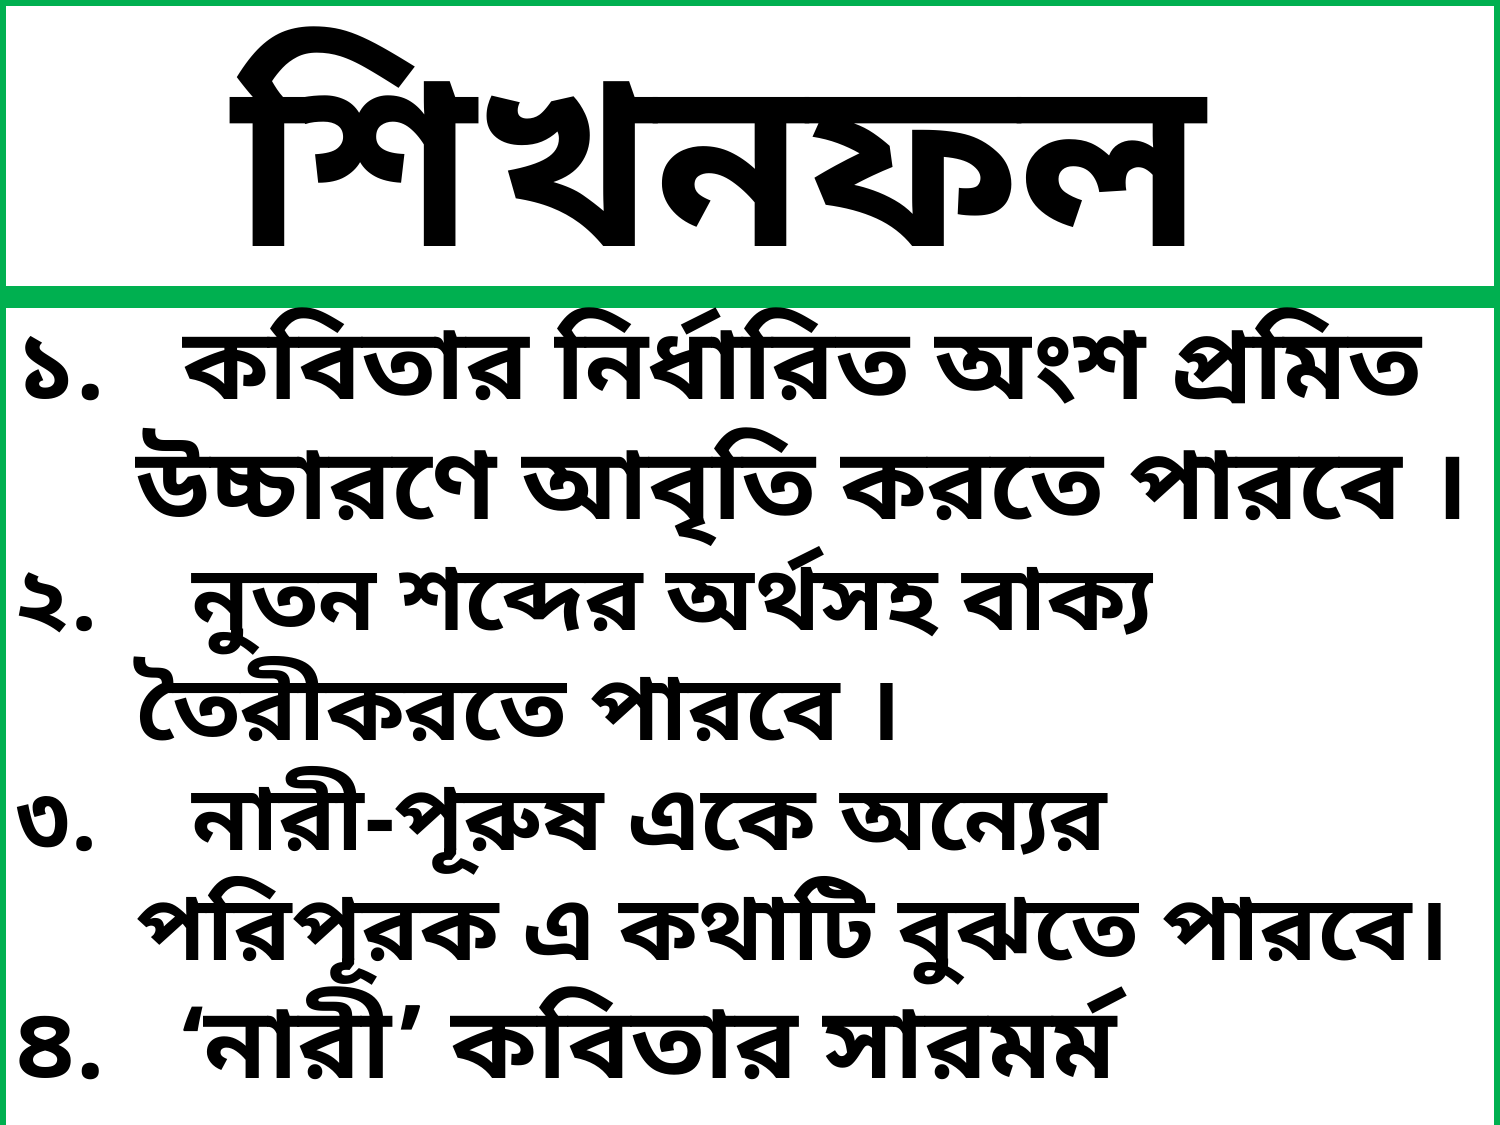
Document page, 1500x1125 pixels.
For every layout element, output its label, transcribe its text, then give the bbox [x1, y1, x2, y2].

text_box শিখনফল [0, 0, 1500, 291]
text_box ১. কবিতার নির্ধারিত অংশ প্রমিত উচ্চারণে আবৃতি করতে পারবে । ২. নুতন শব্দের অর্থসহ বাক্য তৈরীকরতে পারবে । ৩. নারী-পূরুষ একে অন্যের পরিপূরক এ কথাটি বুঝতে পারবে। ৪. ‘নারী’ কবিতার সারমর্ম আলোচনা করতে পারবে । [0, 291, 1500, 1125]
